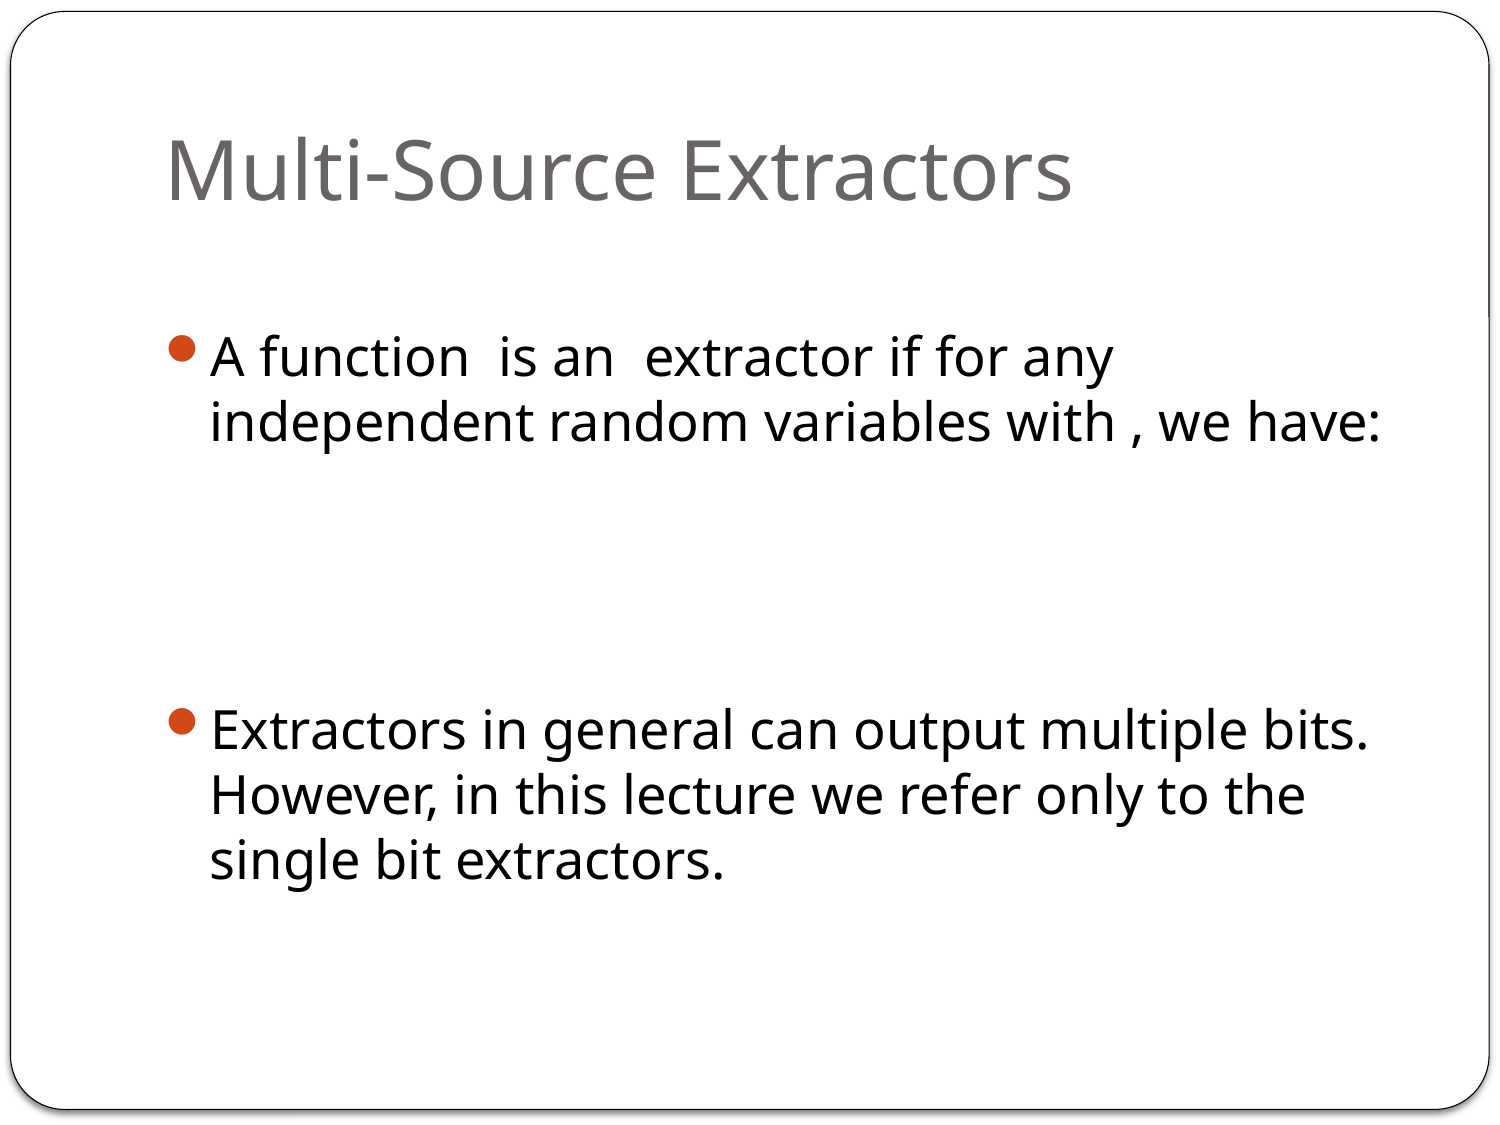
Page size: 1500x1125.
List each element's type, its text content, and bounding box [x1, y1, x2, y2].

title Multi-Source Extractors [150, 45, 1425, 233]
